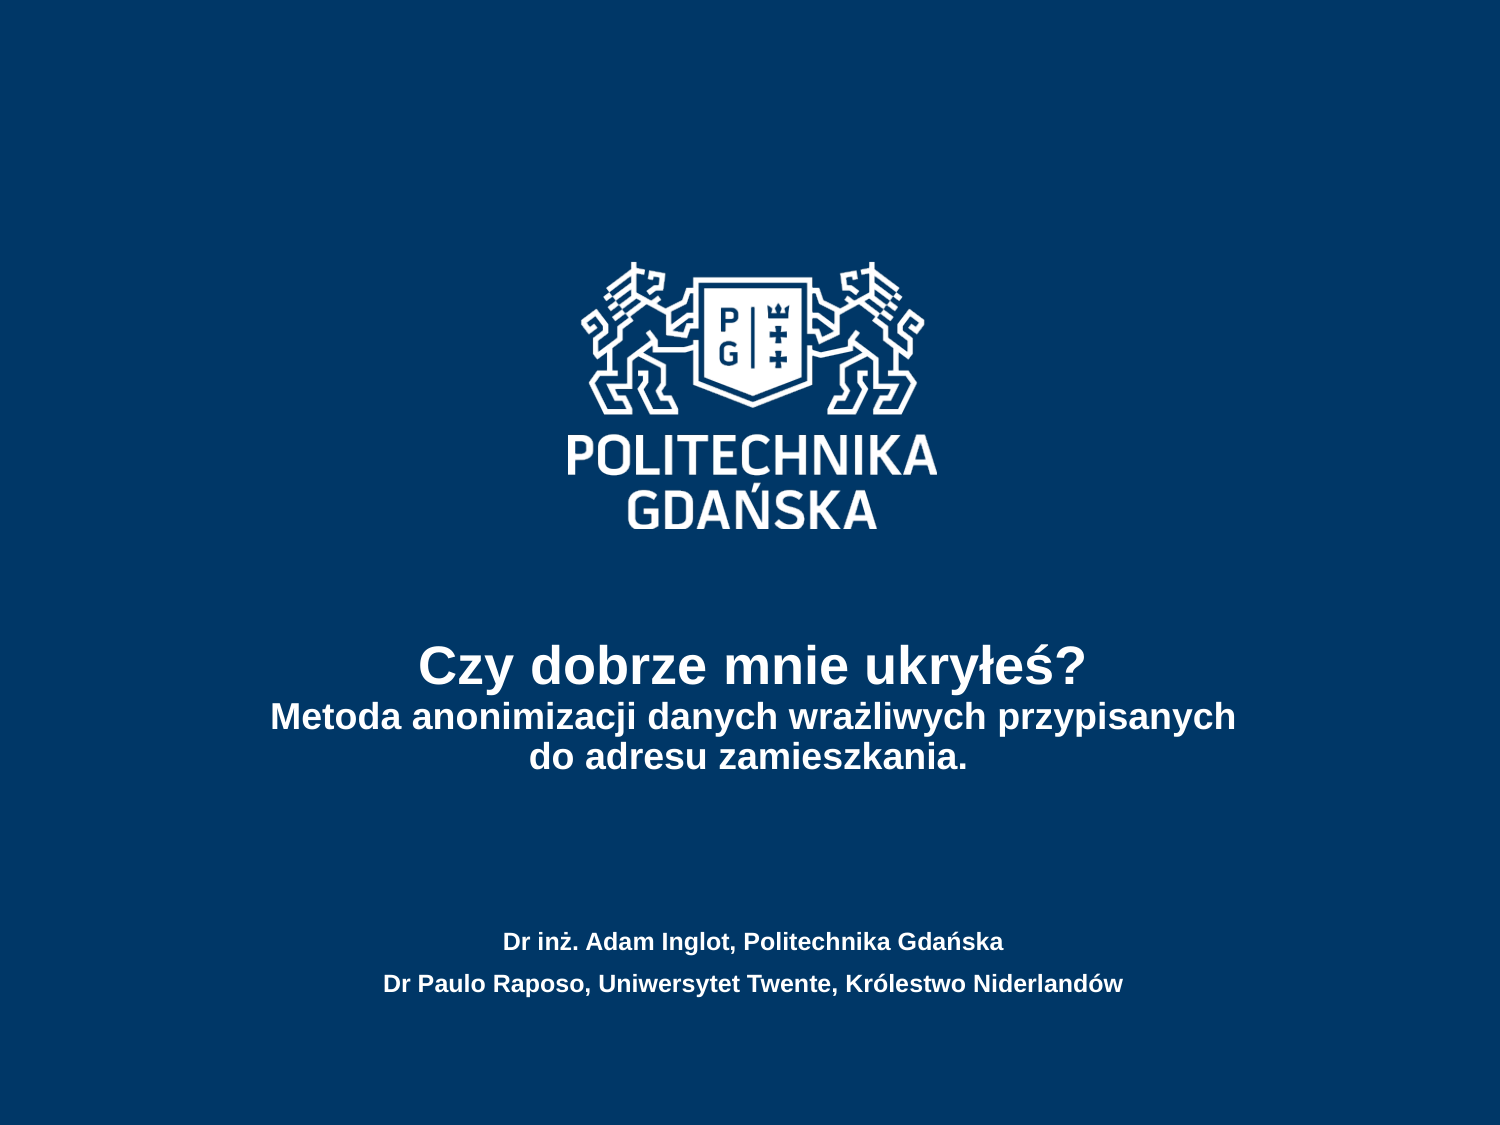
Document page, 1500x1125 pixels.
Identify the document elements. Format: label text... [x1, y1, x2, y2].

title Czy dobrze mnie ukryłeś? Metoda anonimizacji danych wrażliwych przypisanych do adresu zamieszkania. [243, 630, 1265, 921]
list Dr inż. Adam Inglot, Politechnika Gdańska Dr Paulo Raposo, Uniwersytet Twente, Królestwo Niderlandów [243, 921, 1265, 1048]
